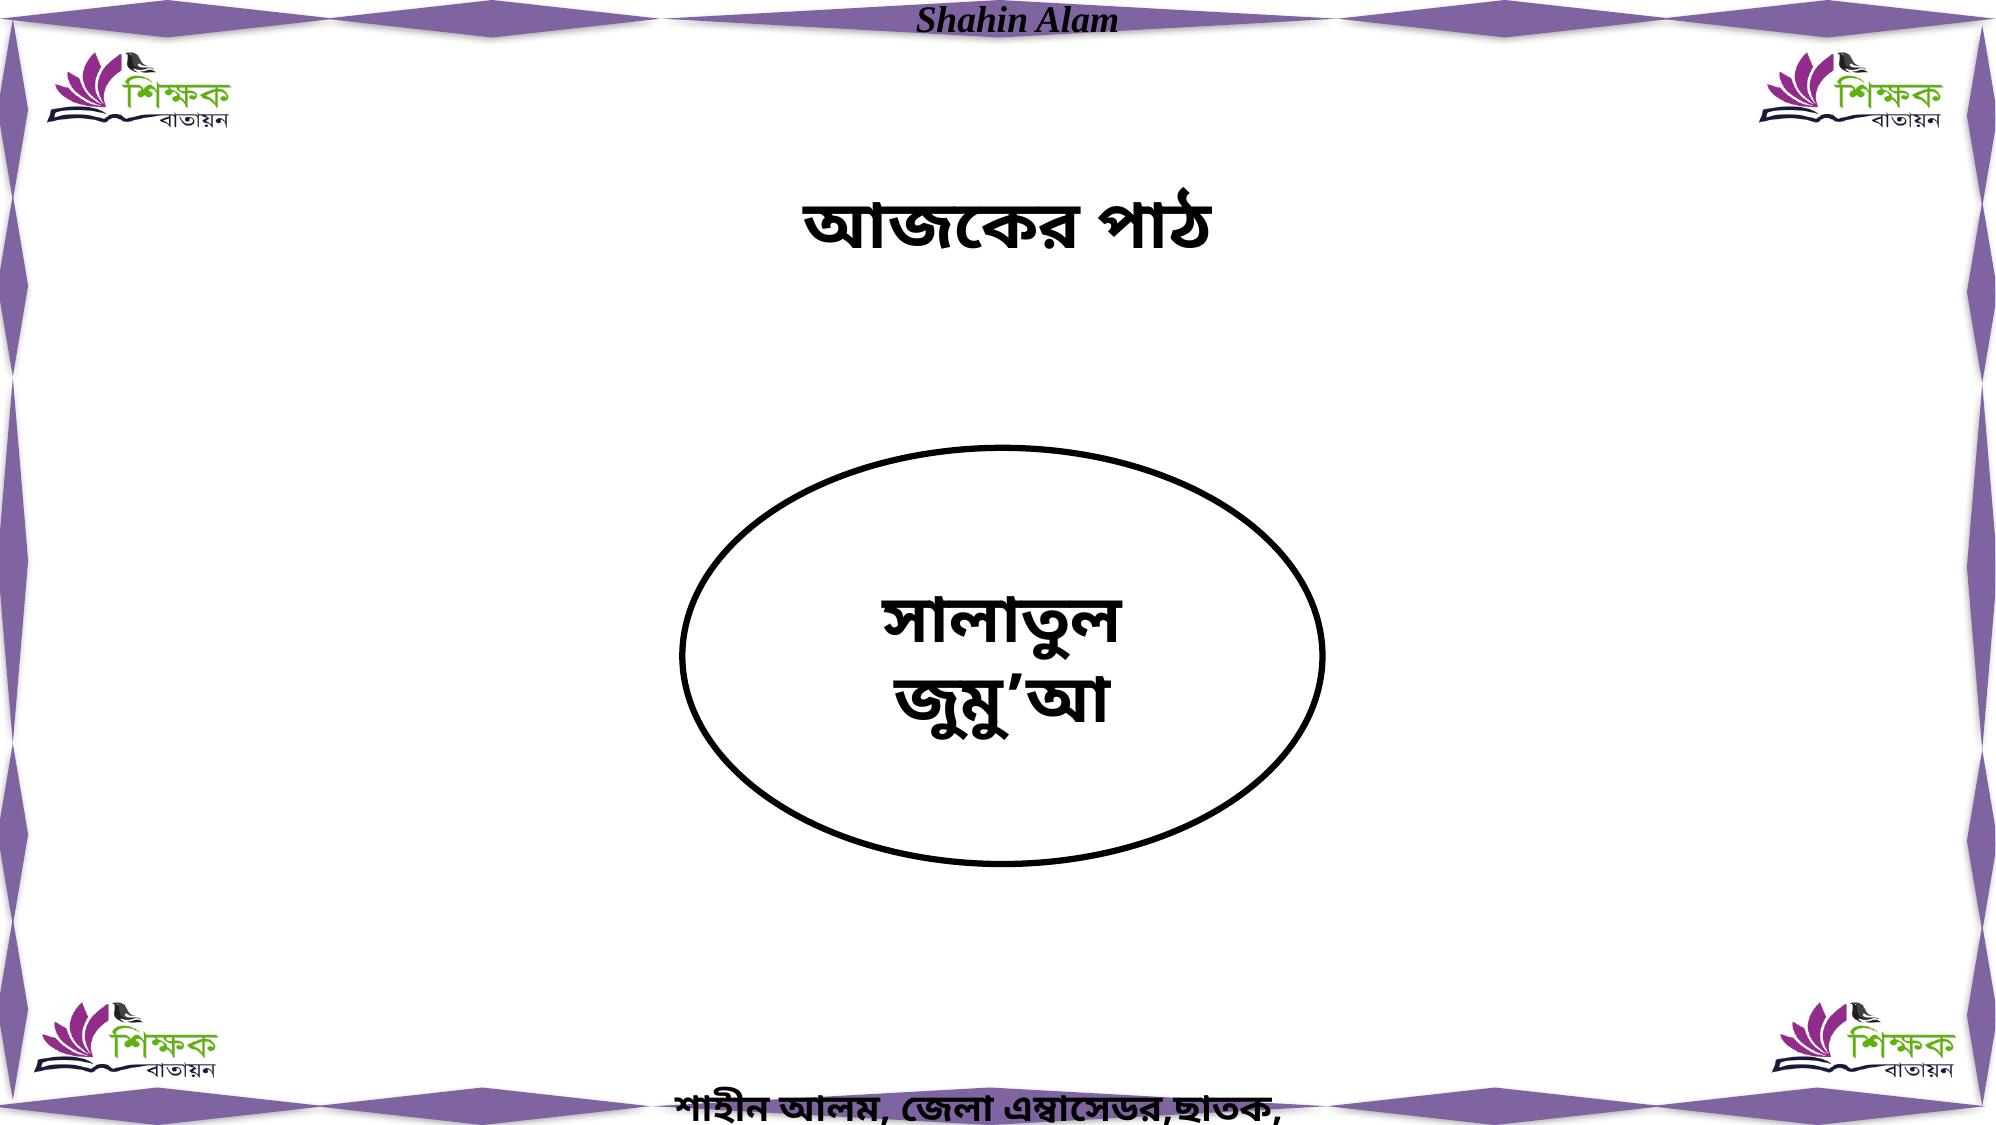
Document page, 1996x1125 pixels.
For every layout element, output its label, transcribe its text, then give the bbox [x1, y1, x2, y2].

text_box সালাতুল জুমু’আ [680, 445, 1325, 867]
picture [1760, 962, 1973, 1125]
text_box আজকের পাঠ [609, 174, 1423, 270]
picture [22, 962, 235, 1125]
picture [35, 12, 248, 175]
picture [1747, 12, 1960, 175]
